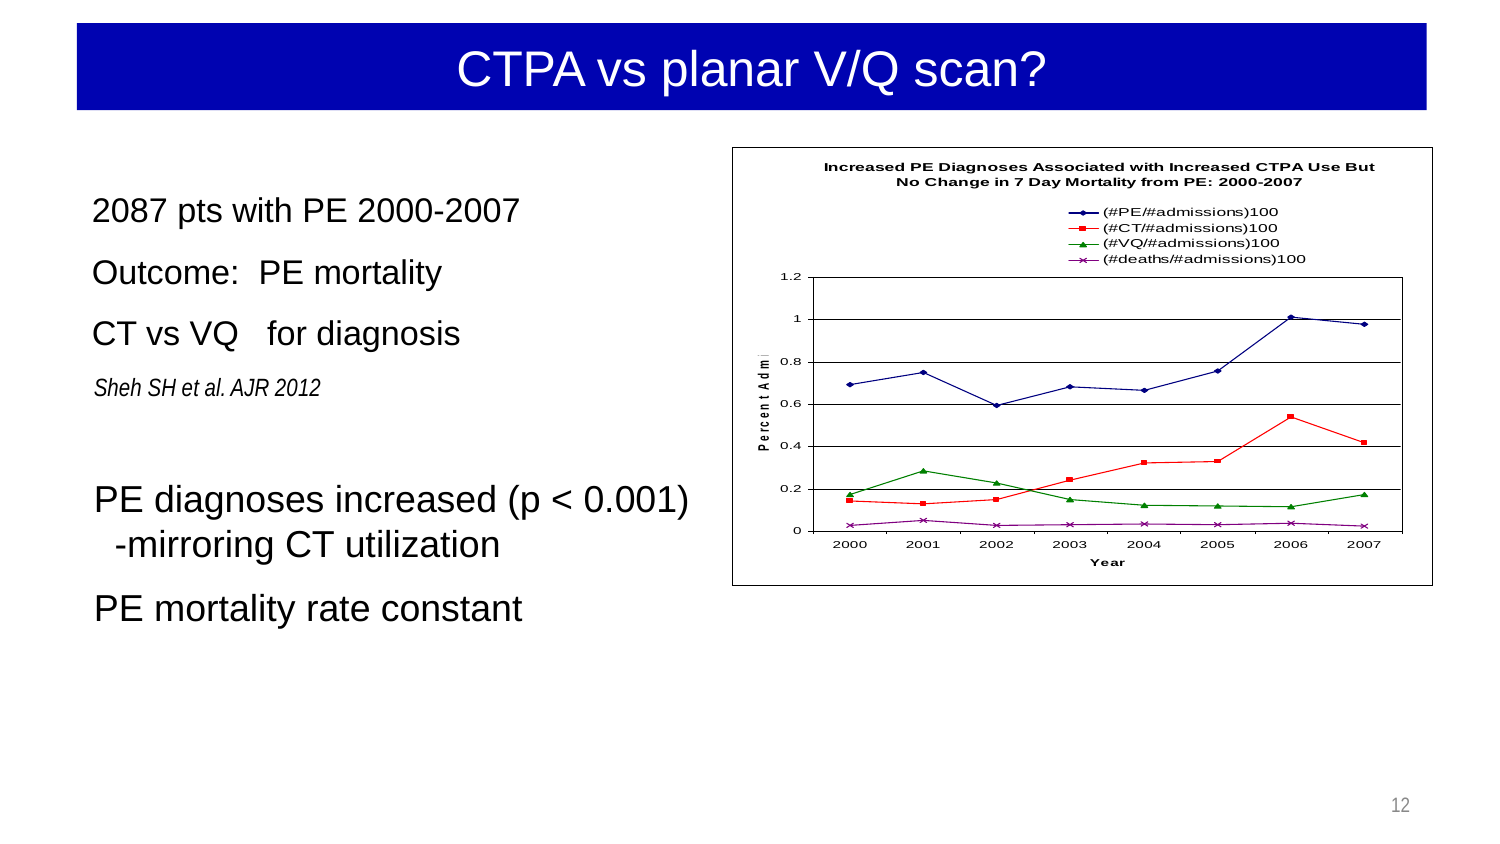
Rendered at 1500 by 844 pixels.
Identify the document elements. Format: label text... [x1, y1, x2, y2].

slide_number 12 [1340, 782, 1425, 828]
picture [726, 143, 1440, 589]
text_box CTPA vs planar V/Q scan? [76, 23, 1427, 111]
text_box PE diagnoses increased (p < 0.001) -mirroring CT utilization PE mortality rate constant [82, 469, 703, 635]
text_box Sheh SH et al. AJR 2012 [82, 365, 655, 408]
list 2087 pts with PE 2000-2007 Outcome: PE mortality CT vs VQ for diagnosis [76, 160, 721, 362]
